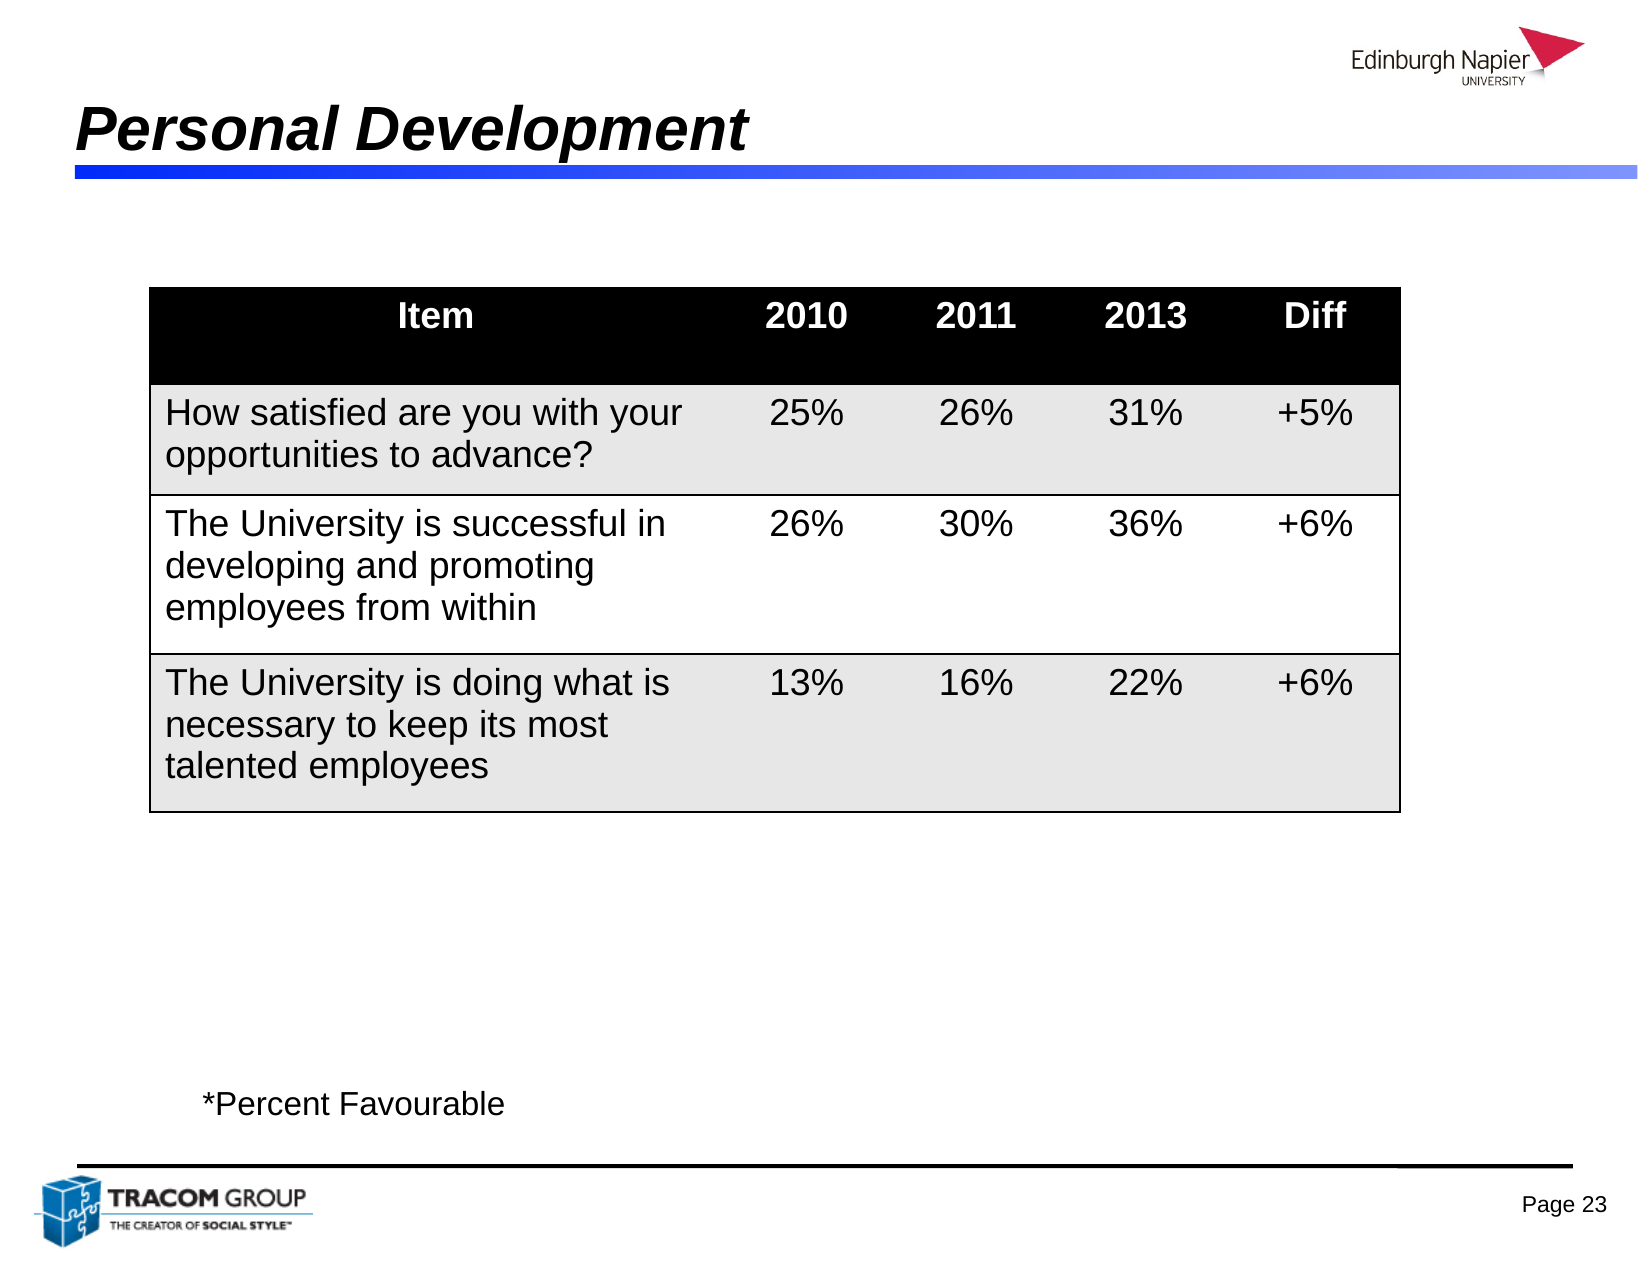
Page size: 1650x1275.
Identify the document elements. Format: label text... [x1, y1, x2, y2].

table_cell +5% [1230, 385, 1399, 494]
table_cell 22% [1061, 655, 1230, 811]
table_cell 16% [891, 655, 1061, 811]
table_cell The University is successful in developing and promoting employees from within [151, 496, 722, 653]
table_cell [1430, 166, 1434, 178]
table_cell How satisfied are you with your opportunities to advance? [151, 385, 722, 494]
table_cell The University is doing what is necessary to keep its most talented employees [151, 655, 722, 811]
table_cell 31% [1061, 385, 1230, 494]
table_cell 30% [891, 496, 1061, 653]
table_cell 36% [1061, 496, 1230, 653]
table_header 2013 [1061, 288, 1230, 383]
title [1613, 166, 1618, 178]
table_header Diff [1230, 288, 1399, 383]
title Personal Development [75, 99, 1625, 163]
table_cell 26% [891, 385, 1061, 494]
table_header 2010 [722, 288, 891, 383]
table_header 2011 [891, 288, 1061, 383]
picture [34, 1174, 313, 1250]
text_box *Percent Favourable [187, 1074, 725, 1130]
table_header Item [151, 288, 722, 383]
table_cell 25% [722, 385, 891, 494]
table_cell +6% [1230, 655, 1399, 811]
table_cell 26% [722, 496, 891, 653]
table_cell 13% [722, 655, 891, 811]
picture [1350, 24, 1586, 97]
table_cell +6% [1230, 496, 1399, 653]
